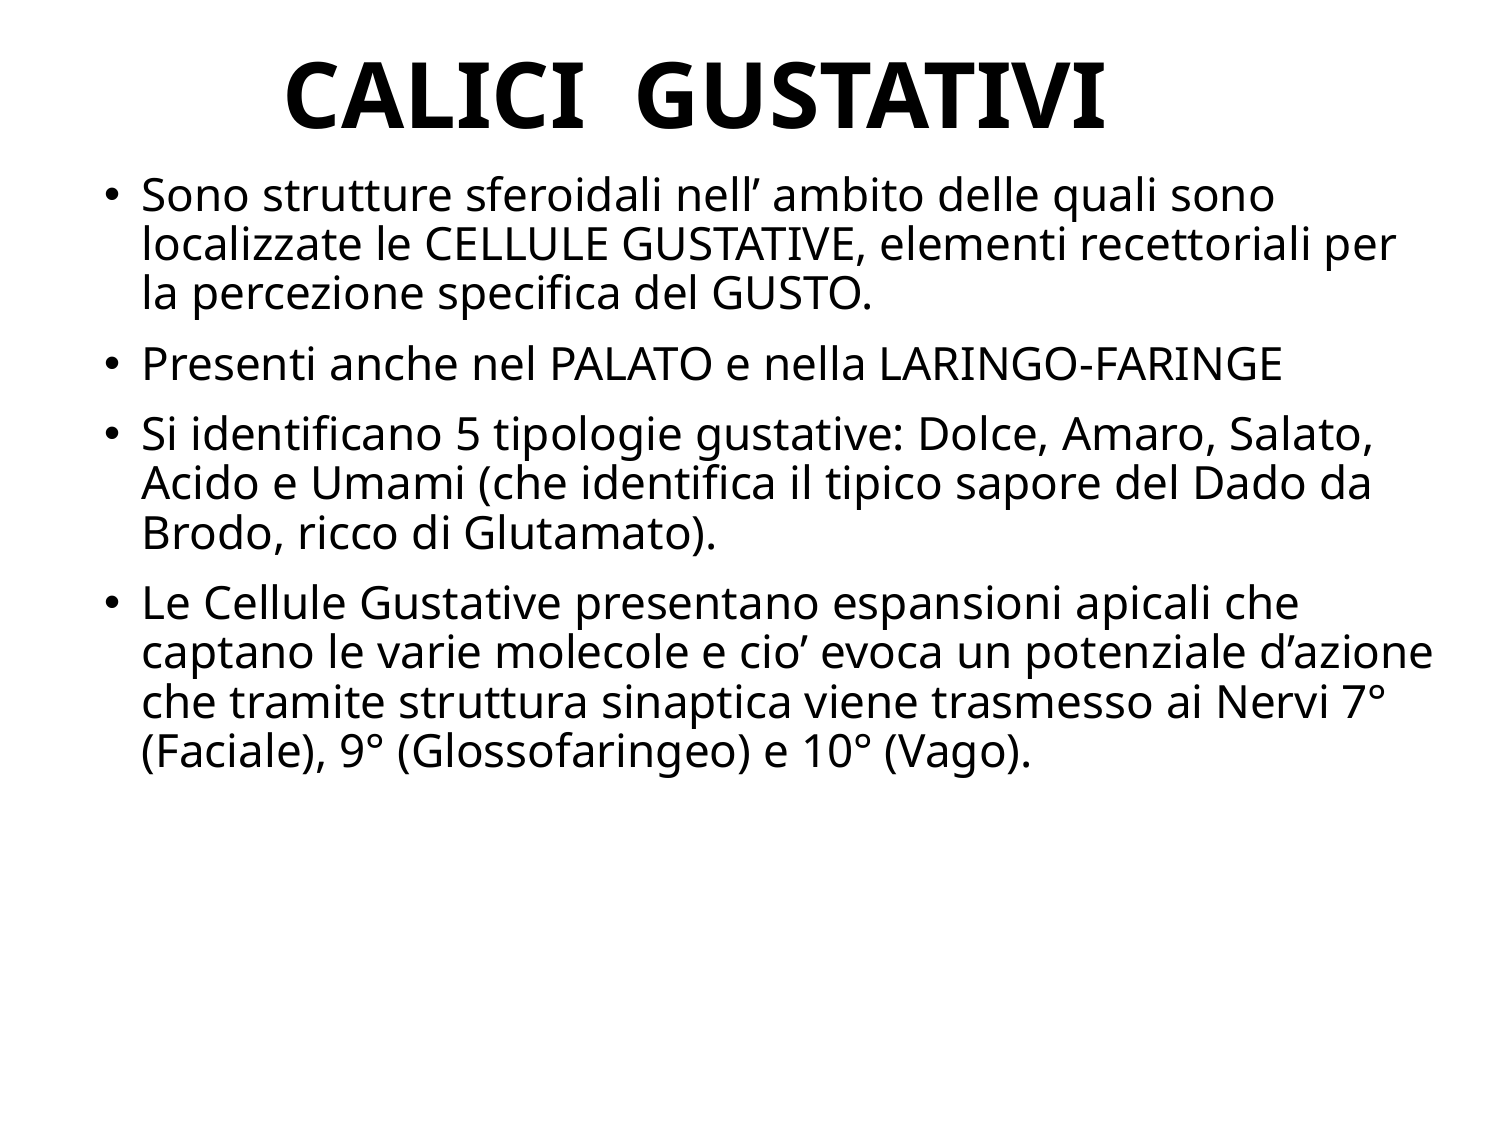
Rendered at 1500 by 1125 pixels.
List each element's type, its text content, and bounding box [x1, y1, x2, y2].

list Sono strutture sferoidali nell’ ambito delle quali sono localizzate le CELLULE GUSTATIVE, elementi recettoriali per la percezione specifica del GUSTO. Presenti anche nel PALATO e nella LARINGO-FARINGE Si identificano 5 tipologie gustative: Dolce, Amaro, Salato, Acido e Umami (che identifica il tipico sapore del Dado da Brodo, ricco di Glutamato). Le Cellule Gustative presentano espansioni apicali che captano le varie molecole e cio’ evoca un potenziale d’azione che tramite struttura sinaptica viene trasmesso ai Nervi 7° (Faciale), 9° (Glossofaringeo) e 10° (Vago). [89, 163, 1462, 1064]
title CALICI GUSTATIVI [267, 34, 1224, 163]
